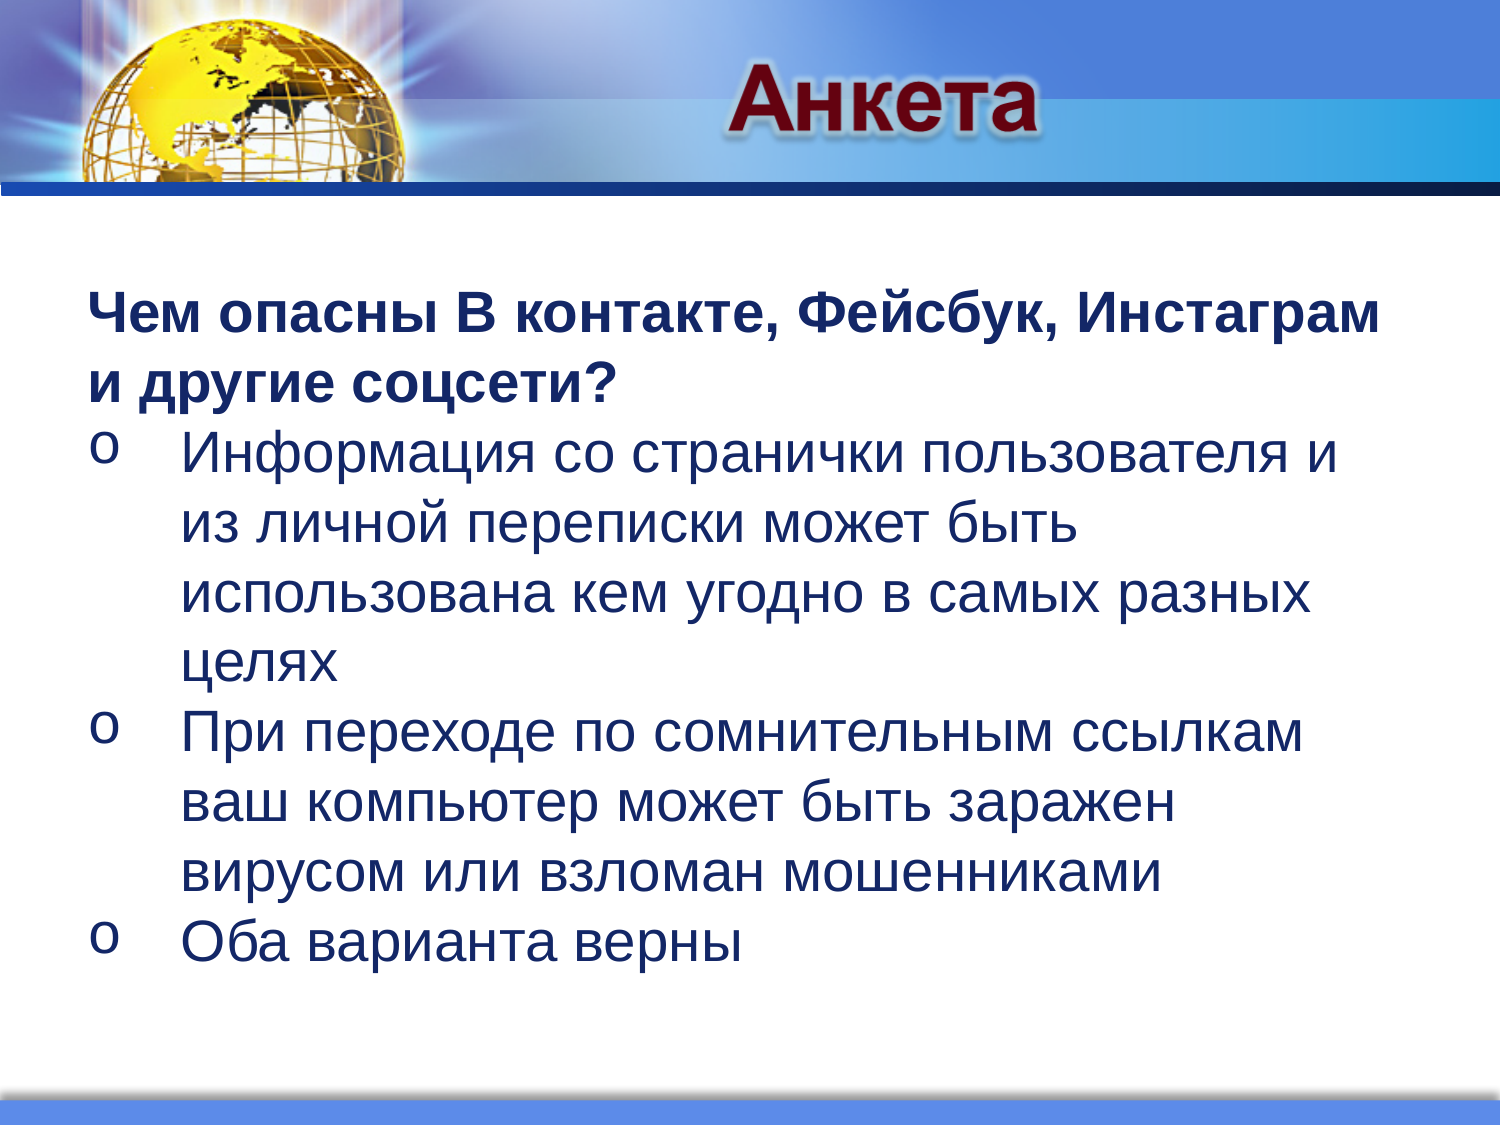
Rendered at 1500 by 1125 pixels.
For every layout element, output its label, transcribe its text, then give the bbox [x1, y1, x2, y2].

text_box [298, 99, 412, 183]
text_box Чем опасны В контакте, Фейсбук, Инстаграм и другие соцсети? Информация со странички пользователя и из личной переписки может быть использована кем угодно в самых разных целях При переходе по сомнительным ссылкам ваш компьютер может быть заражен вирусом или взломан мошенниками Оба варианта верны [72, 266, 1426, 981]
picture [0, 0, 1500, 229]
text_box [0, 1098, 1500, 1125]
